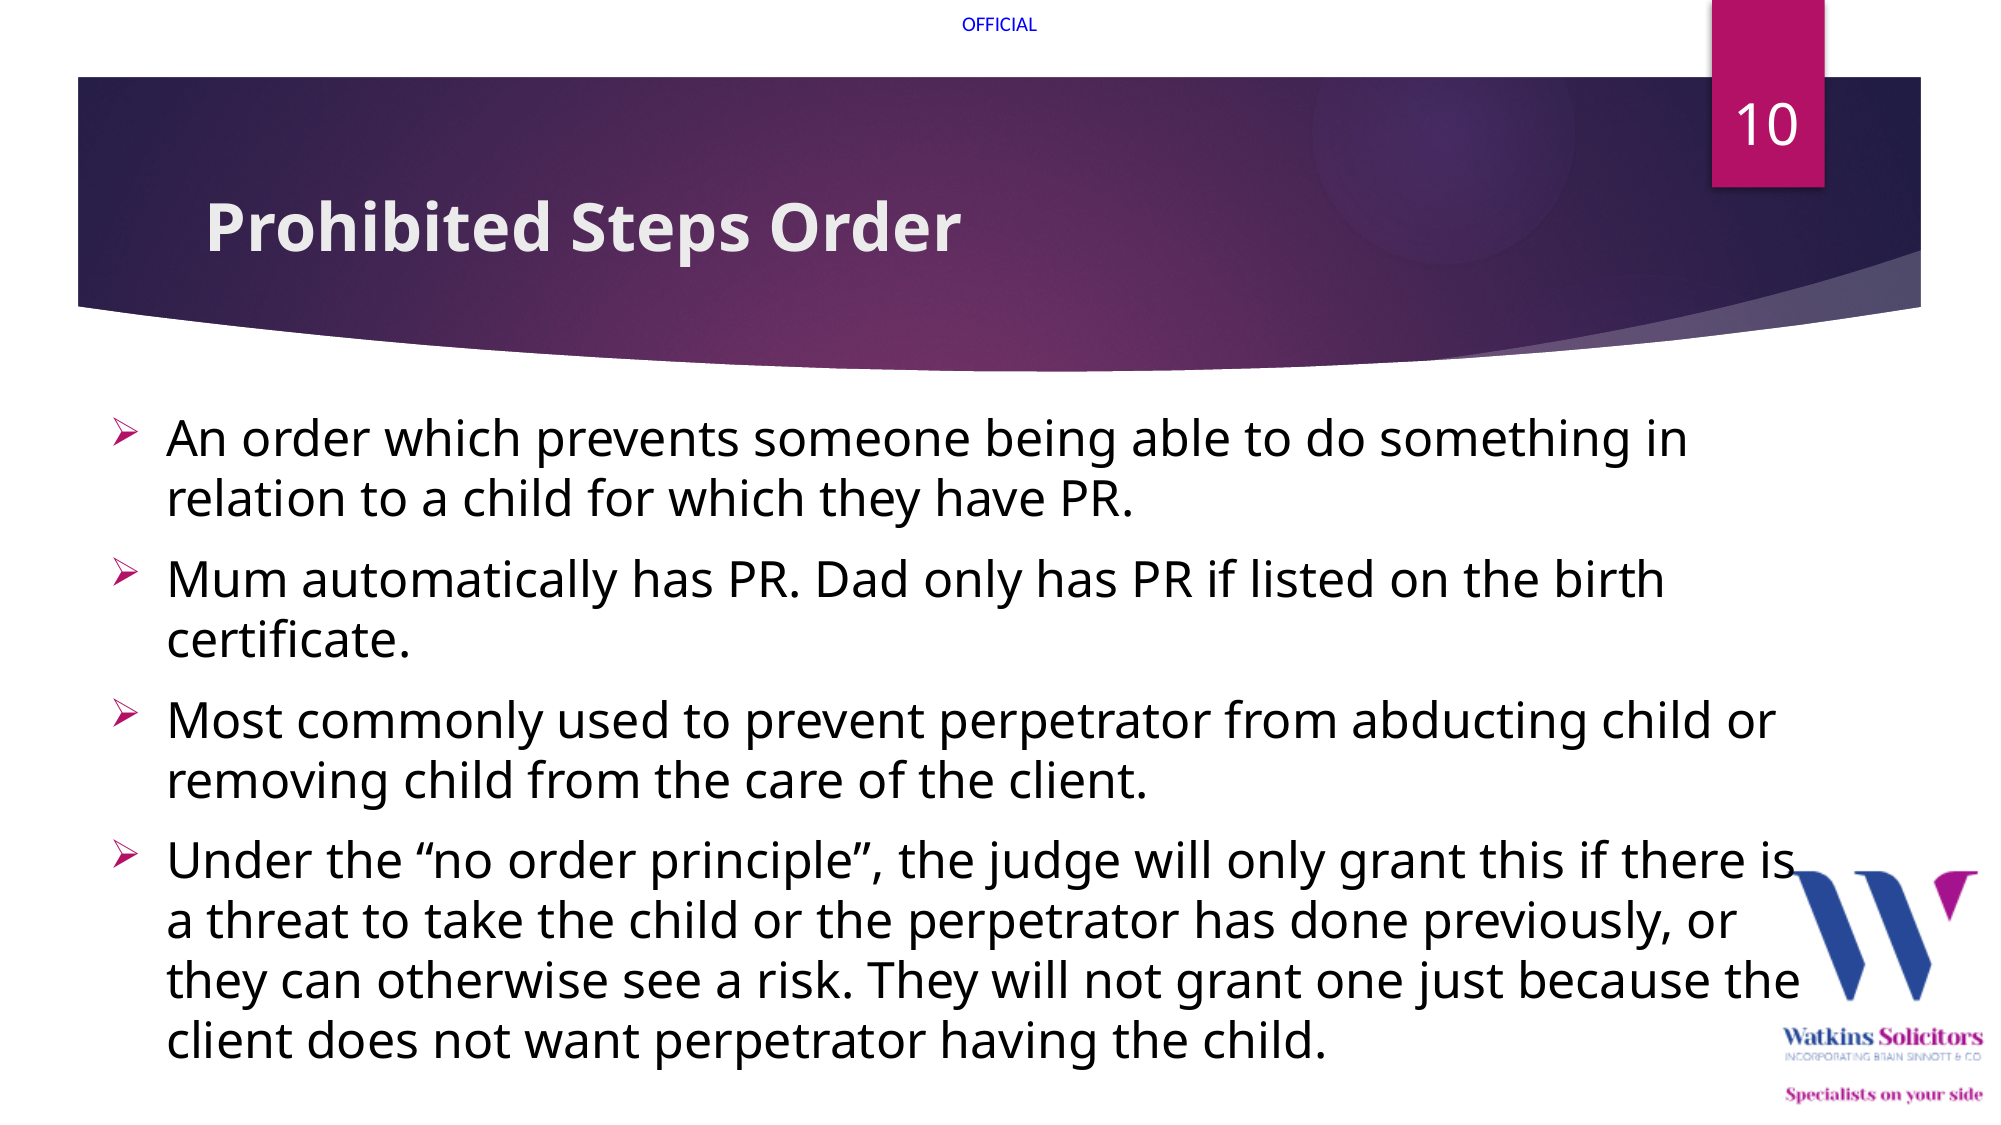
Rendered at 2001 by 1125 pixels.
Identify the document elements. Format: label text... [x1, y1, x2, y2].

text_box An order which prevents someone being able to do something in relation to a child for which they have PR. Mum automatically has PR. Dad only has PR if listed on the birth certificate. Most commonly used to prevent perpetrator from abducting child or removing child from the care of the client. Under the “no order principle”, the judge will only grant this if there is a threat to take the child or the perpetrator has done previously, or they can otherwise see a risk. They will not grant one just because the client does not want perpetrator having the child. [94, 362, 1820, 1077]
picture [1770, 848, 2000, 1125]
title Prohibited Steps Order [189, 129, 1627, 316]
slide_number 10 [1698, 48, 1836, 175]
